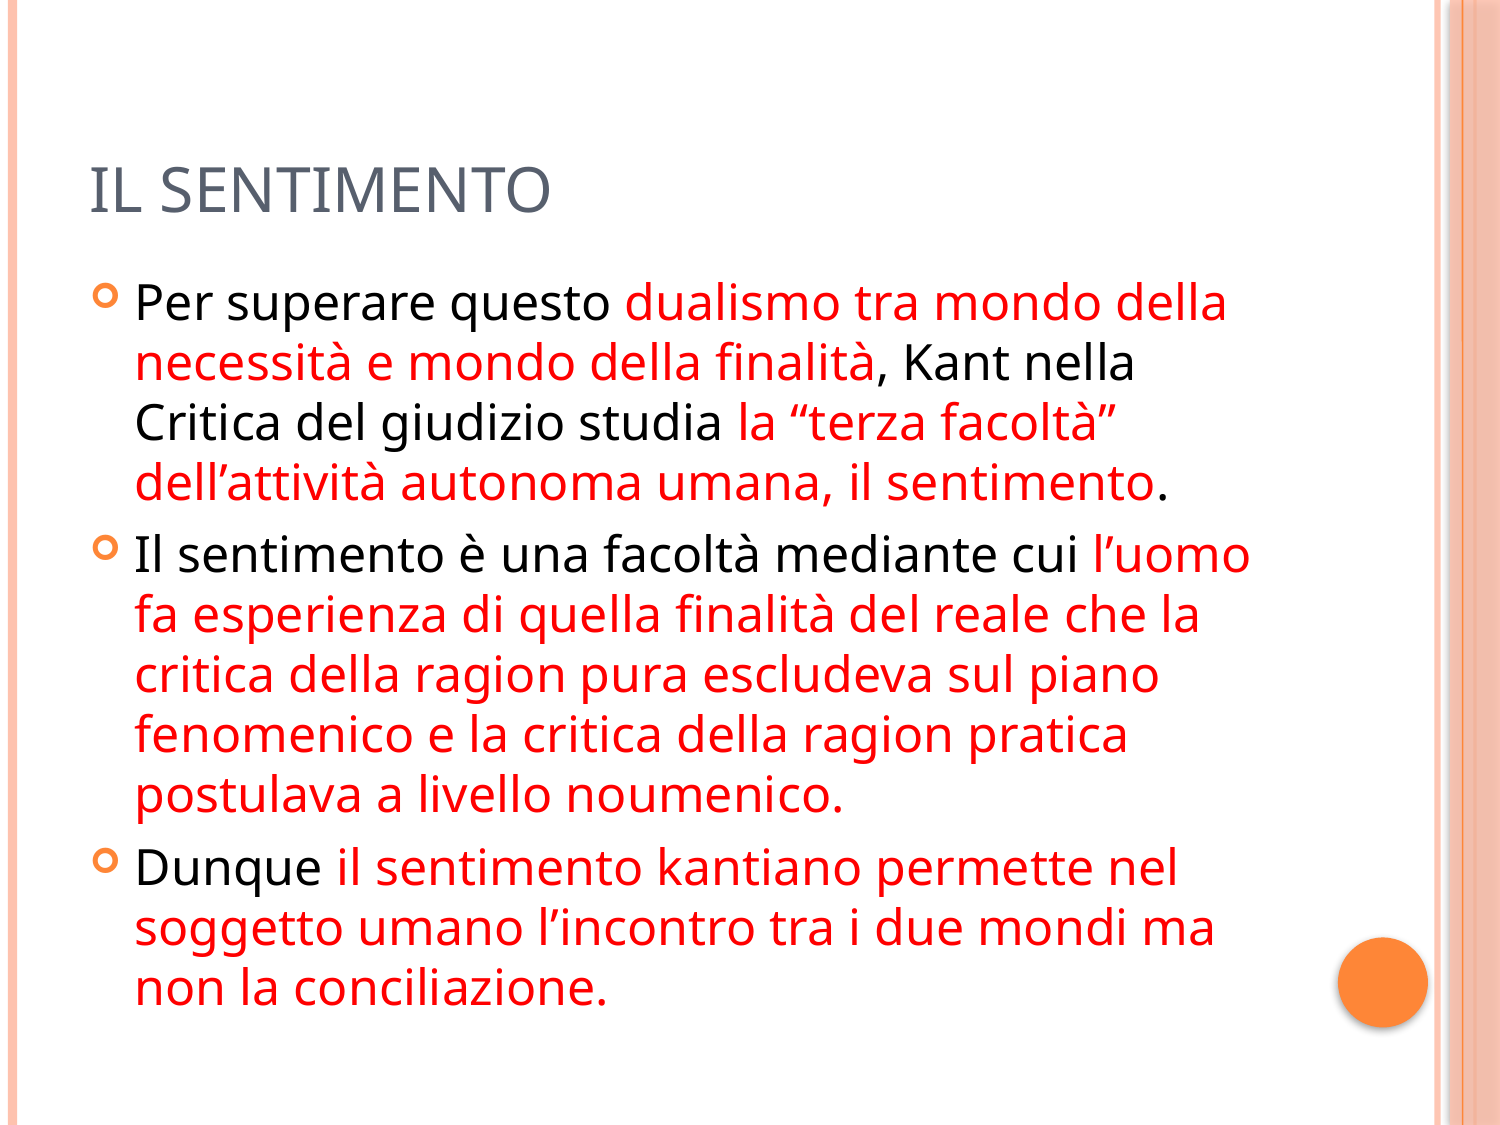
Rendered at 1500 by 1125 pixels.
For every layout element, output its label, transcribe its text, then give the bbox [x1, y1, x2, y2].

list Per superare questo dualismo tra mondo della necessità e mondo della finalità, Kant nella Critica del giudizio studia la “terza facoltà” dell’attività autonoma umana, il sentimento. Il sentimento è una facoltà mediante cui l’uomo fa esperienza di quella finalità del reale che la critica della ragion pura escludeva sul piano fenomenico e la critica della ragion pratica postulava a livello noumenico. Dunque il sentimento kantiano permette nel soggetto umano l’incontro tra i due mondi ma non la conciliazione. [75, 262, 1300, 1062]
title Il sentimento [75, 45, 1300, 233]
